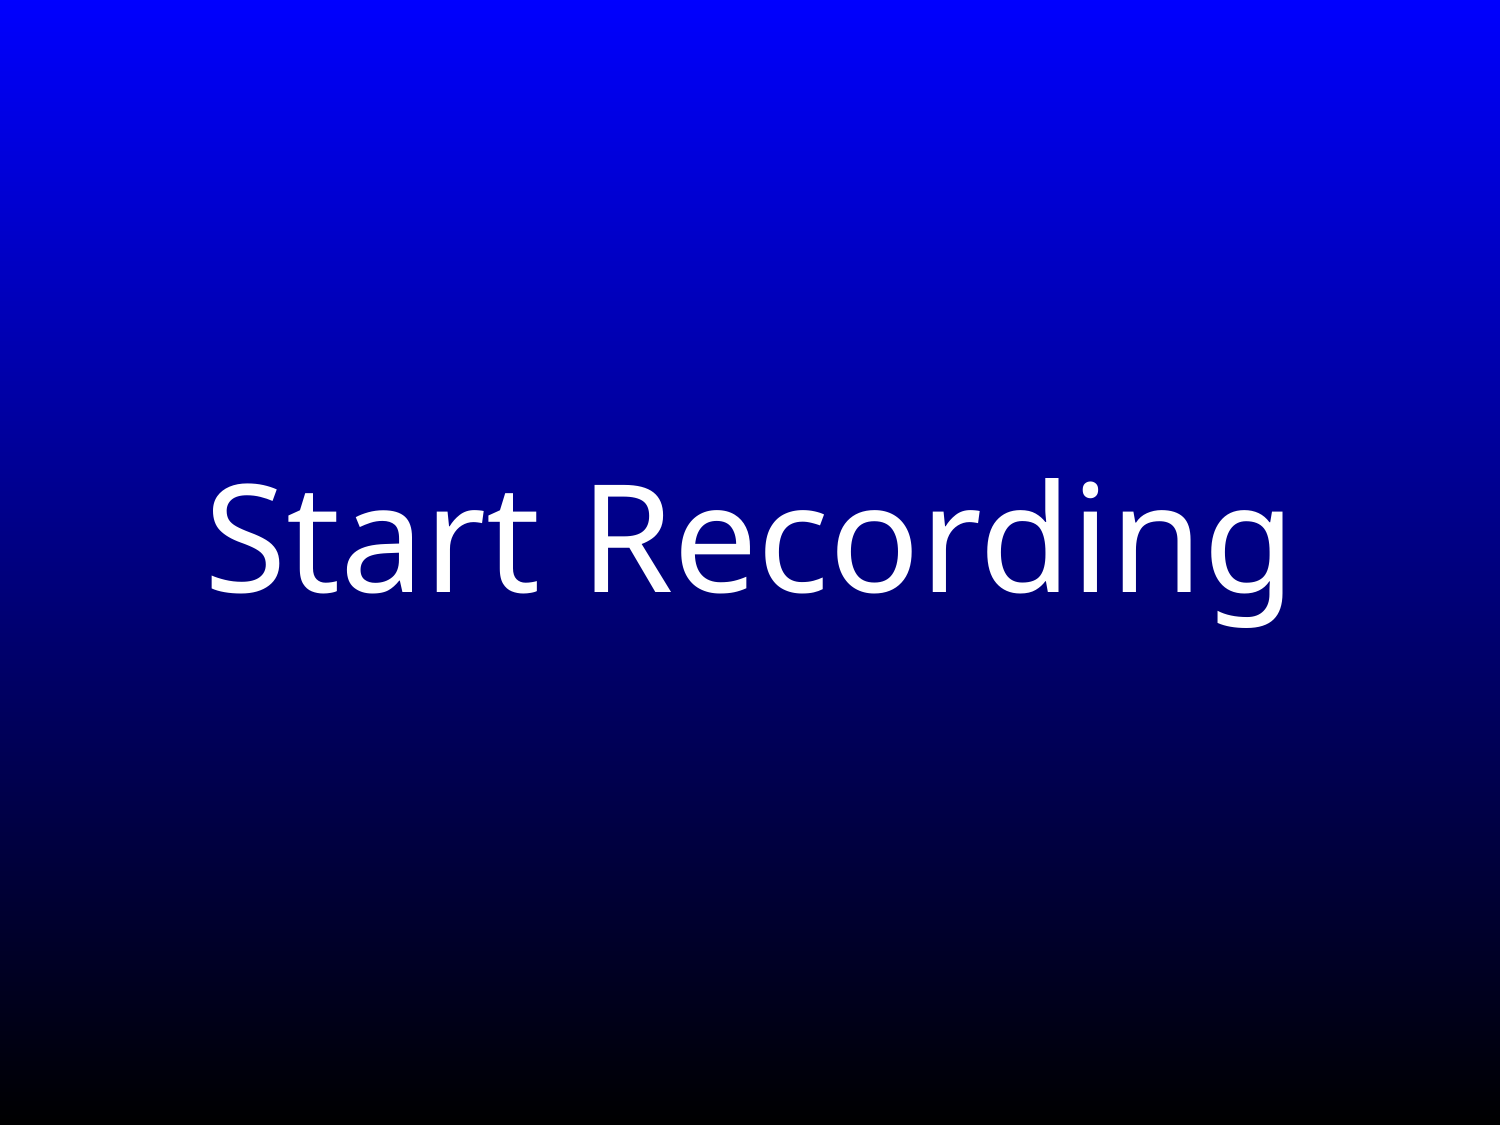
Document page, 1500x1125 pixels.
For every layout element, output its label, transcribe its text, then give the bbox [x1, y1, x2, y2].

title Start Recording [75, 438, 1425, 627]
